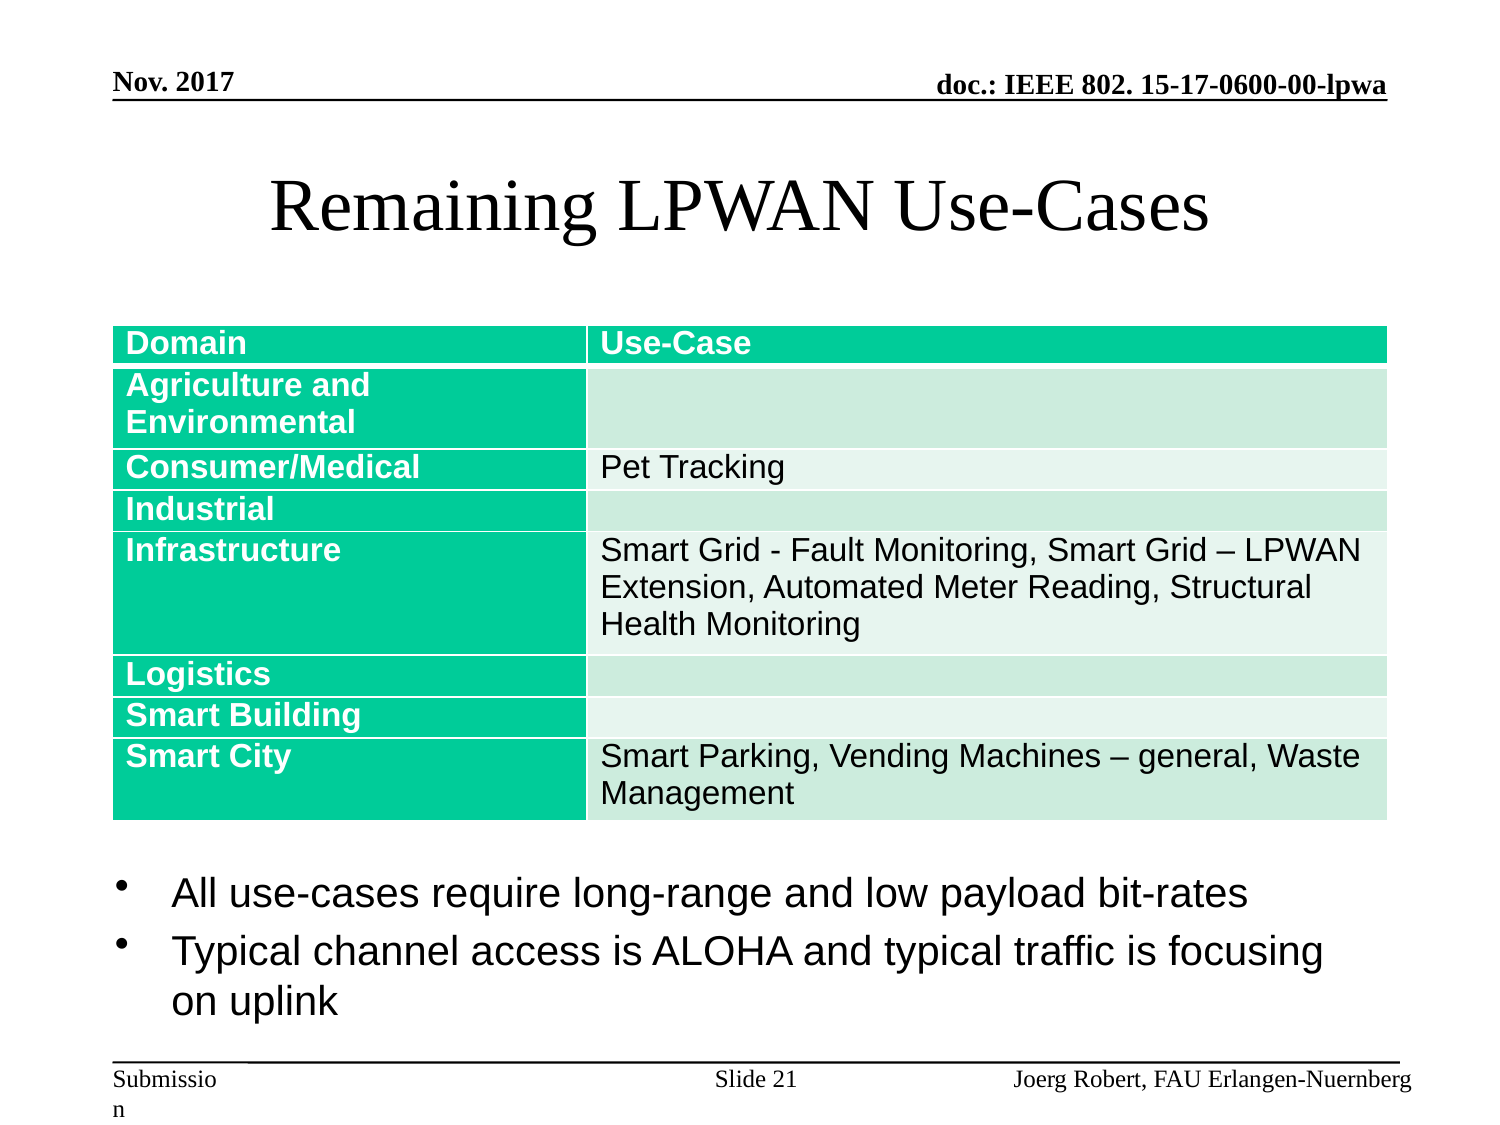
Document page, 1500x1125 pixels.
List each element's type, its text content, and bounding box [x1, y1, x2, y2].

table_cell Infrastructure [113, 532, 586, 654]
footer Joerg Robert, FAU Erlangen-Nuernberg [900, 1062, 1413, 1093]
table_cell Pet Tracking [588, 450, 1387, 489]
table_cell Logistics [113, 656, 586, 696]
table_header Domain [113, 326, 586, 363]
table_cell Consumer/Medical [113, 450, 586, 489]
table_cell [588, 698, 1387, 737]
text_box [266, 497, 1500, 573]
table_cell [588, 656, 1387, 696]
slide_number Slide 21 [712, 1062, 800, 1093]
table_cell Smart Parking, Vending Machines – general, Waste Management [588, 739, 1387, 820]
table_cell [588, 491, 1387, 497]
table_cell Agriculture and Environmental [113, 369, 586, 448]
table_cell Industrial [113, 491, 586, 531]
table_cell Smart City [113, 739, 586, 820]
table_cell Smart Building [113, 698, 586, 737]
table_cell [588, 369, 1387, 448]
text_box All use-cases require long-range and low payload bit-rates Typical channel access is ALOHA and typical traffic is focusing on uplink [99, 857, 1375, 1020]
title Remaining LPWAN Use-Cases [112, 112, 1388, 288]
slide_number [112, 62, 375, 98]
table_header Use-Case [588, 326, 1387, 363]
table_cell Smart Grid - Fault Monitoring, Smart Grid – LPWAN Extension, Automated Meter Reading, Structural Health Monitoring [588, 573, 1387, 654]
